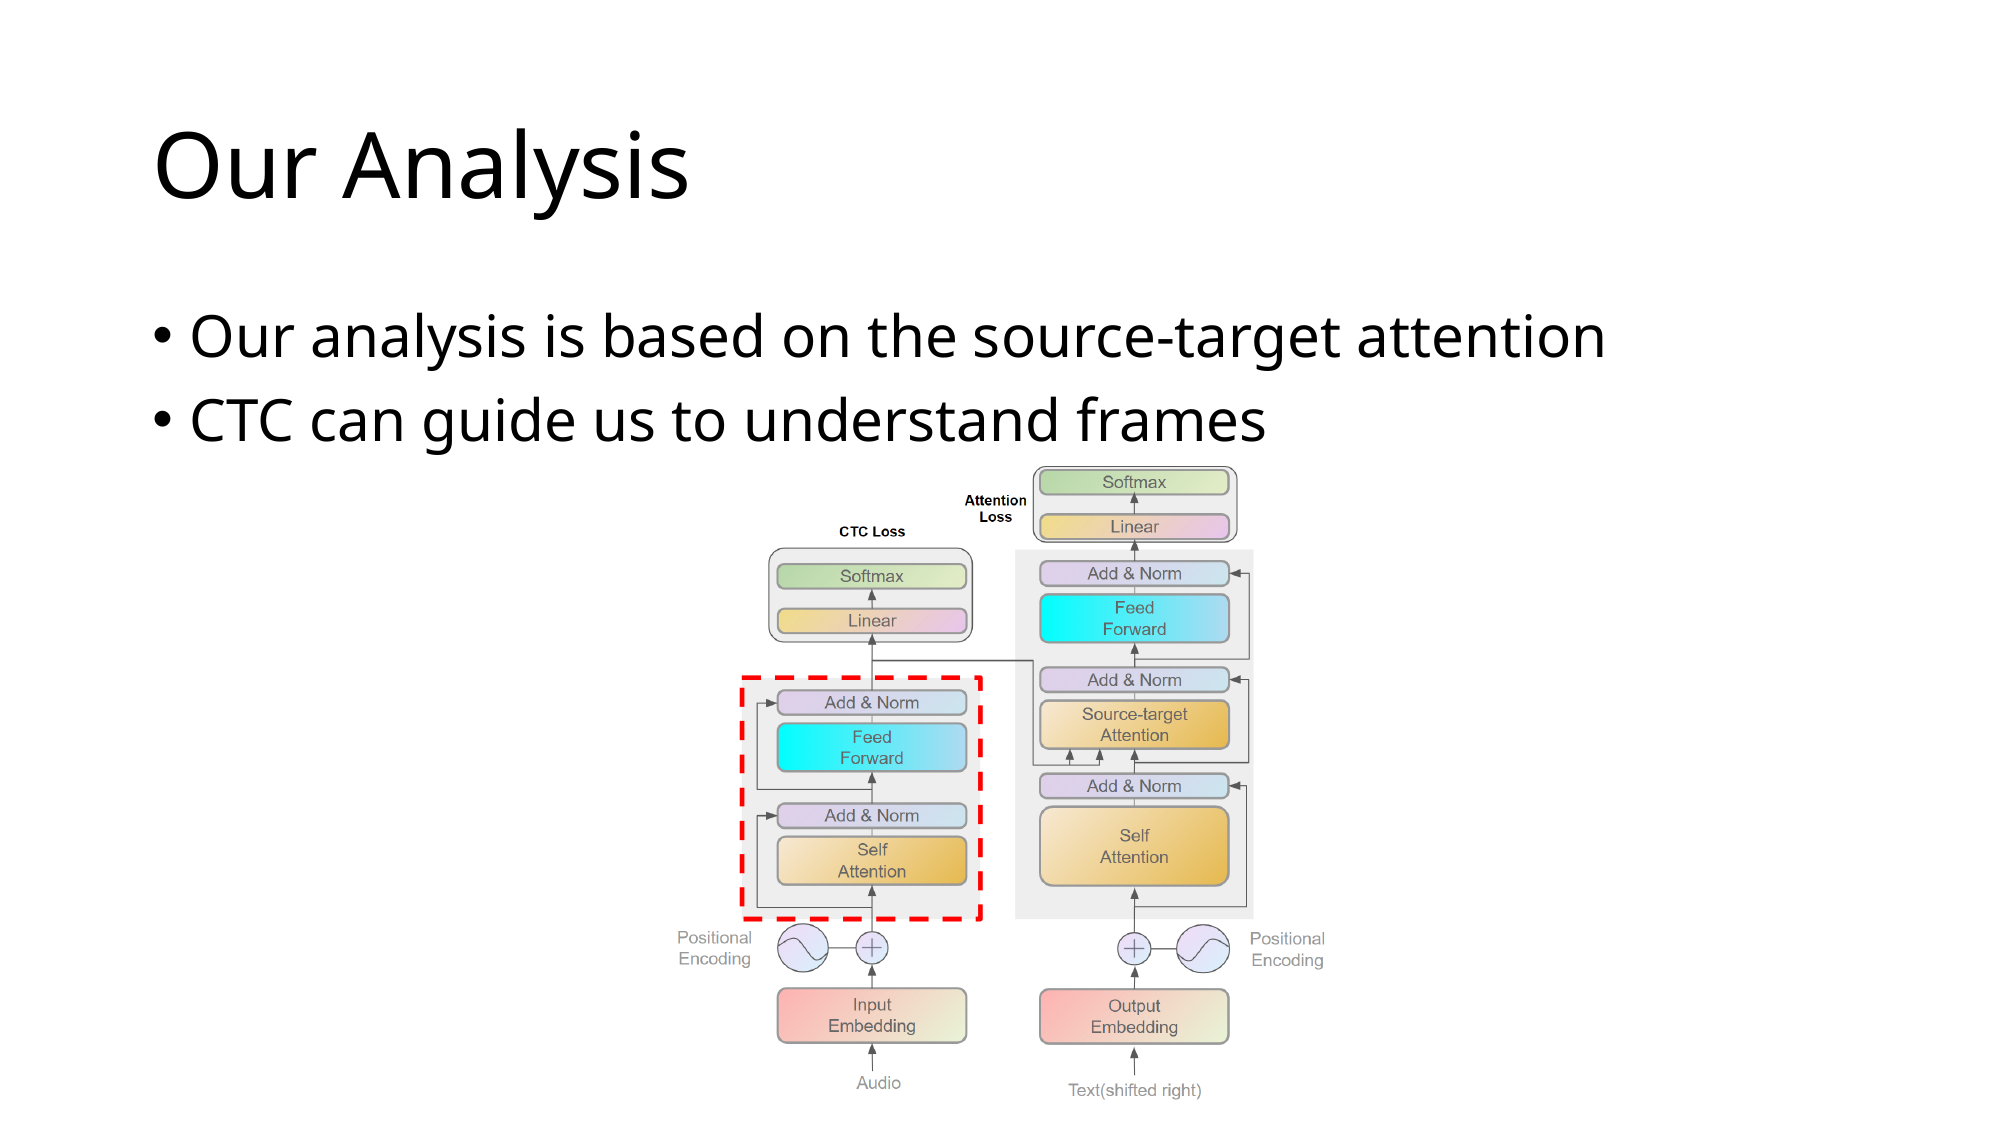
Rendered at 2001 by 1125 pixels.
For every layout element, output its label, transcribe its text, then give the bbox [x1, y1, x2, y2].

title Our Analysis [137, 59, 1863, 278]
picture [665, 464, 1335, 1101]
list Our analysis is based on the source-target attention CTC can guide us to understand frames [137, 299, 1863, 1014]
